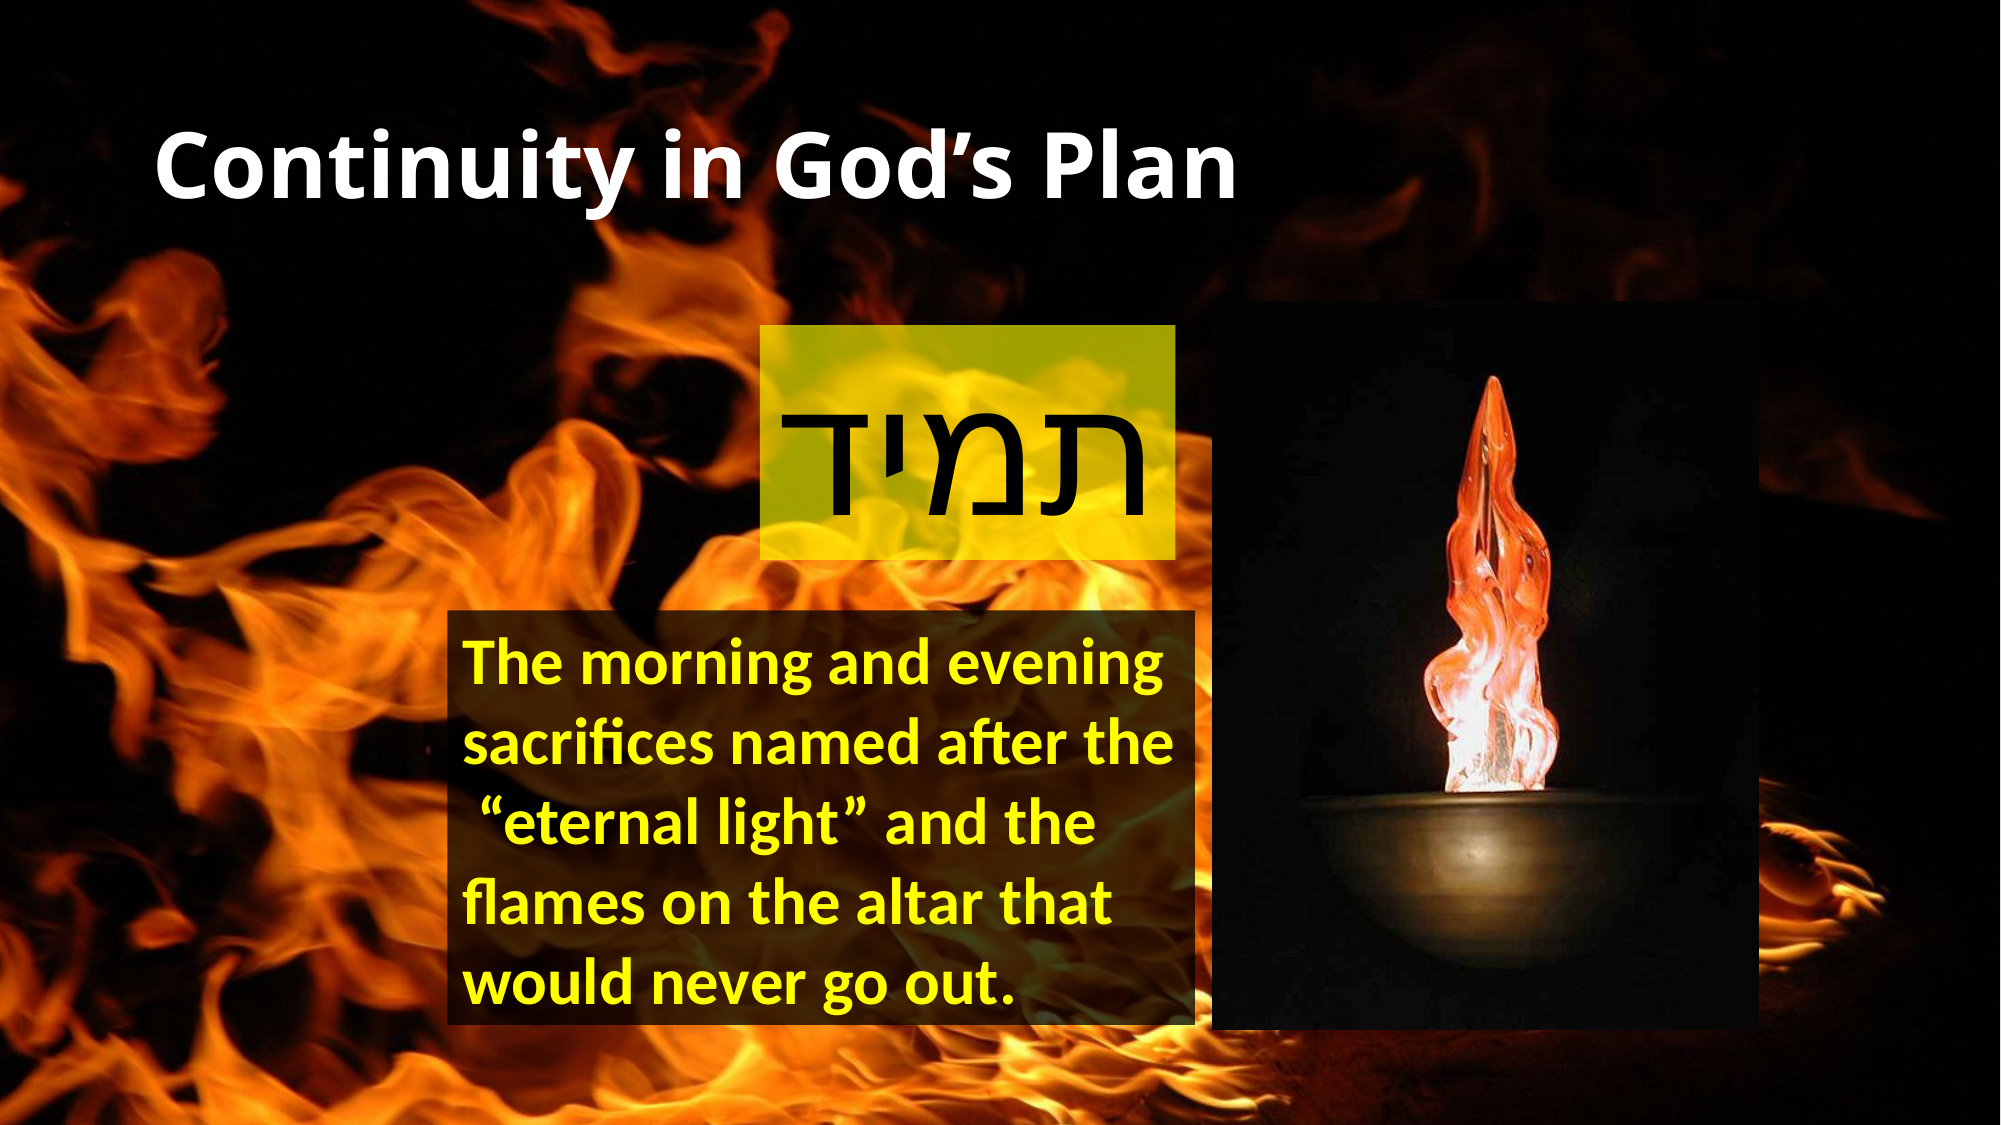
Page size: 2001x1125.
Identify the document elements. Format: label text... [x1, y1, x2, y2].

picture [0, 0, 2001, 1125]
text_box תמיד [759, 325, 1176, 560]
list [1212, 301, 1759, 1030]
text_box The morning and evening sacrifices named after the “eternal light” and the flames on the altar that would never go out. [447, 610, 1195, 1025]
title Continuity in God’s Plan [137, 59, 1863, 278]
